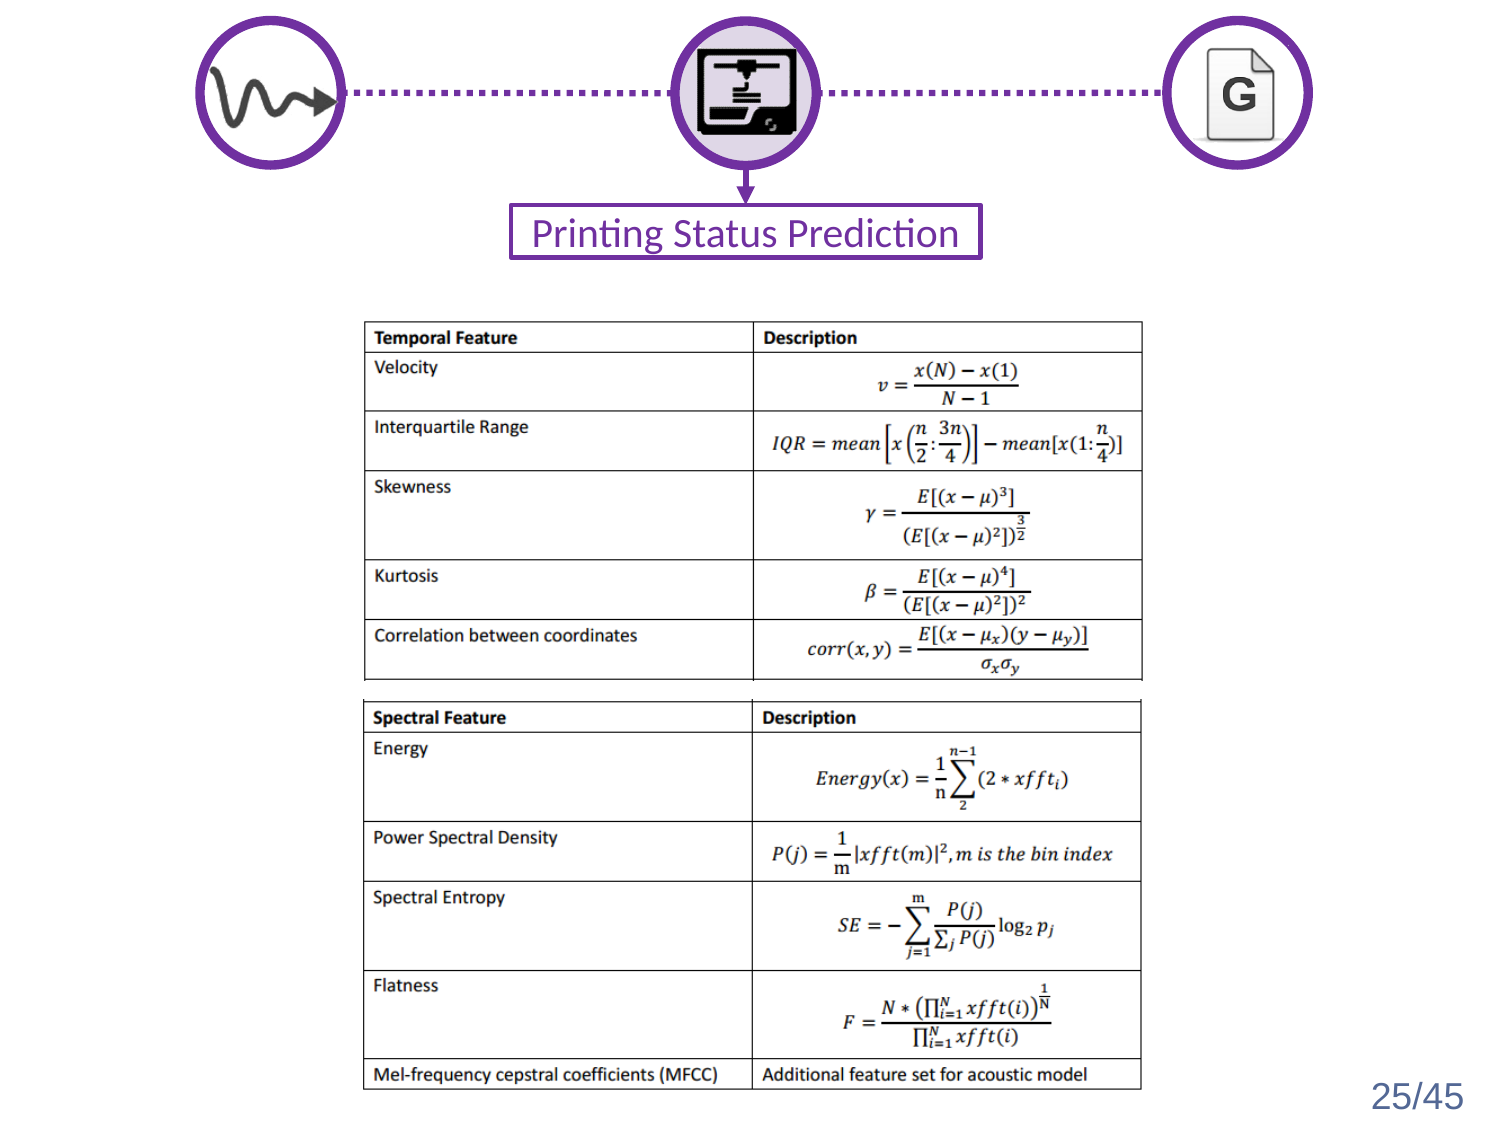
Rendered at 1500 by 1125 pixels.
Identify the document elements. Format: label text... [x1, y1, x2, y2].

text_box Printing Status Prediction [509, 203, 982, 259]
picture [695, 47, 800, 140]
text_box [696, 147, 795, 168]
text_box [1166, 20, 1309, 166]
picture [362, 699, 1146, 1092]
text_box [199, 20, 342, 166]
picture [362, 317, 1146, 681]
text_box [673, 19, 818, 141]
